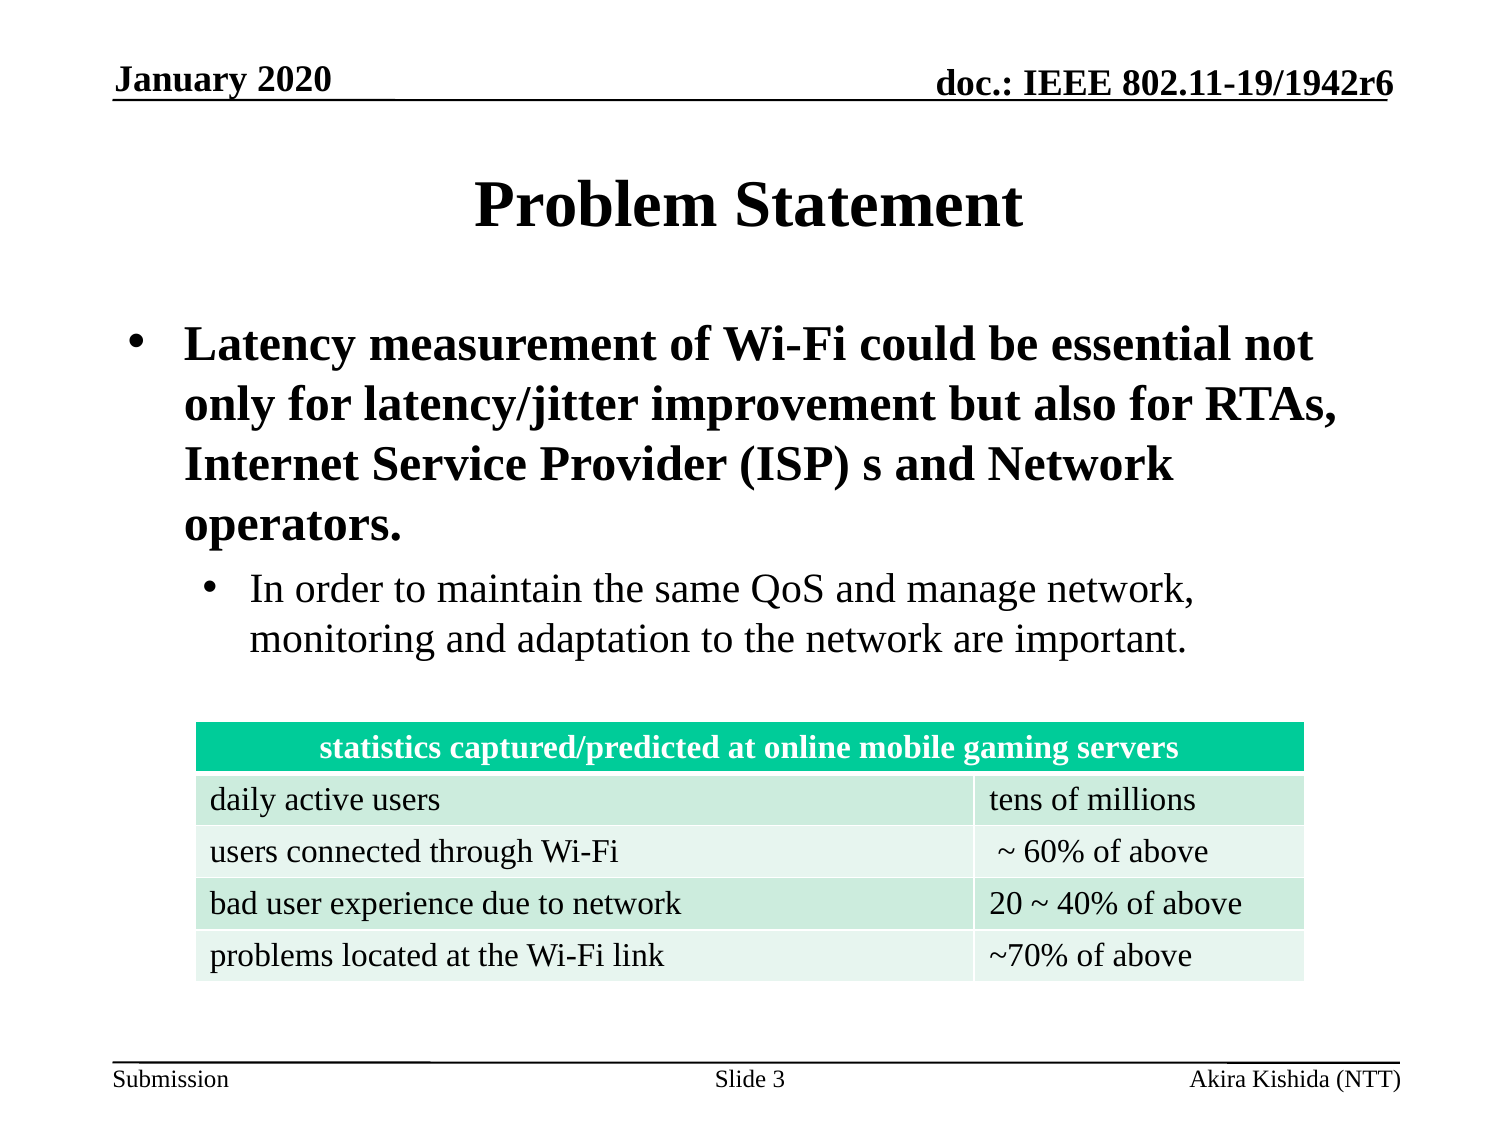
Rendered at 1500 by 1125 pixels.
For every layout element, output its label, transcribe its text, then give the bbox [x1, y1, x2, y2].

footer Akira Kishida (NTT) [878, 1061, 1402, 1093]
table_cell users connected through Wi-Fi [196, 826, 973, 877]
table_cell problems located at the Wi-Fi link [196, 931, 973, 981]
table_cell ~ 60% of above [975, 826, 1304, 877]
table_header statistics captured/predicted at online mobile gaming servers [196, 722, 1304, 771]
table_cell tens of millions [975, 776, 1304, 825]
table_cell bad user experience due to network [196, 878, 973, 929]
list Latency measurement of Wi-Fi could be essential not only for latency/jitter improvement but also for RTAs, Internet Service Provider (ISP) s and Network operators. In order to maintain the same QoS and manage network, monitoring and adaptation to the network are important. [112, 302, 1388, 1093]
slide_number Slide 3 [684, 1061, 816, 1123]
table_cell daily active users [196, 776, 973, 825]
table_cell ~70% of above [975, 931, 1304, 981]
title Problem Statement [112, 112, 1388, 288]
table_cell 20 ~ 40% of above [975, 878, 1304, 929]
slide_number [114, 54, 423, 100]
